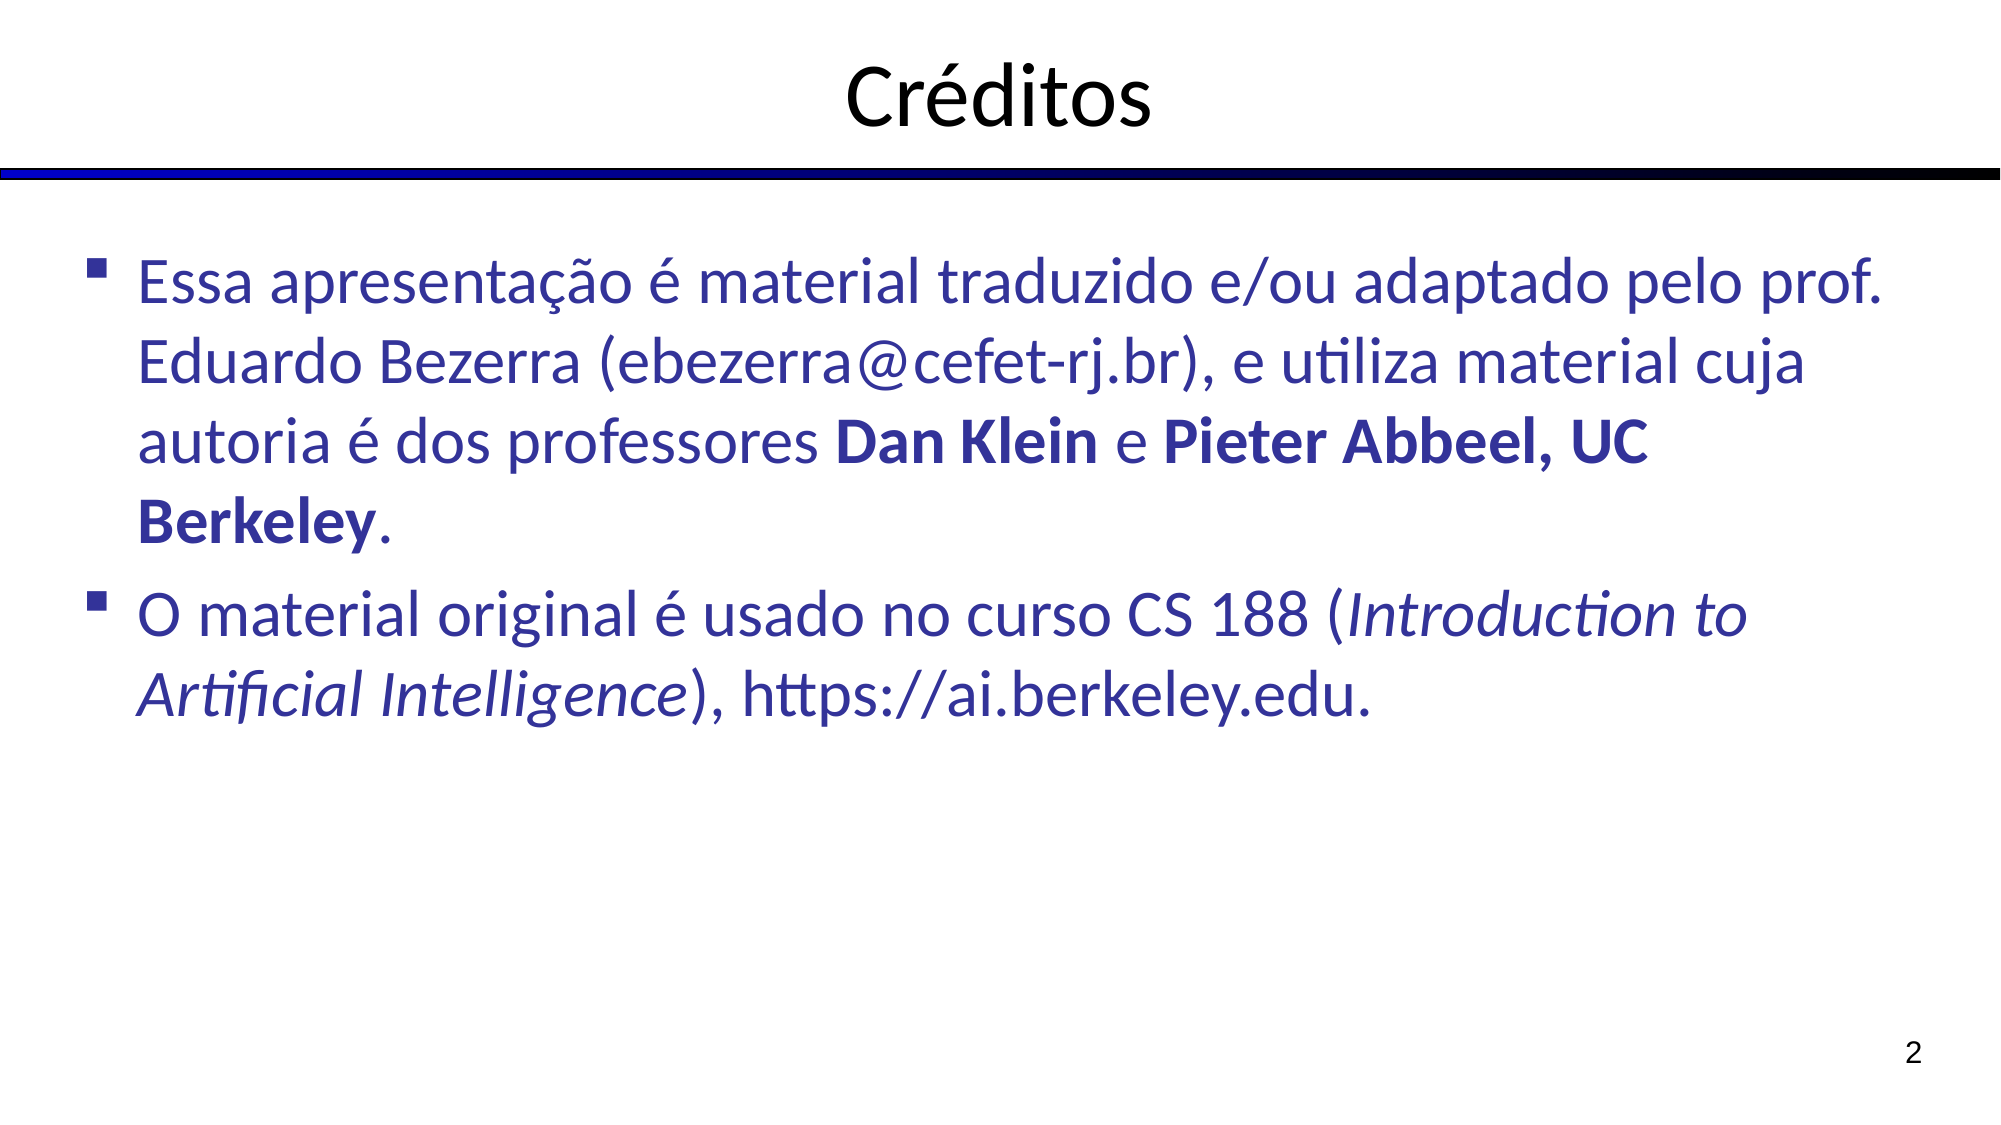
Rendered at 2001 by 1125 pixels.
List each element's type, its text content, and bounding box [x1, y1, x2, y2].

title Créditos [0, 0, 2000, 184]
slide_number 2 [1587, 1024, 1938, 1103]
list Essa apresentação é material traduzido e/ou adaptado pelo prof. Eduardo Bezerra (ebezerra@cefet-rj.br), e utiliza material cuja autoria é dos professores Dan Klein e Pieter Abbeel, UC Berkeley. O material original é usado no curso CS 188 (Introduction to Artificial Intelligence), https://ai.berkeley.edu. [66, 228, 1934, 1006]
